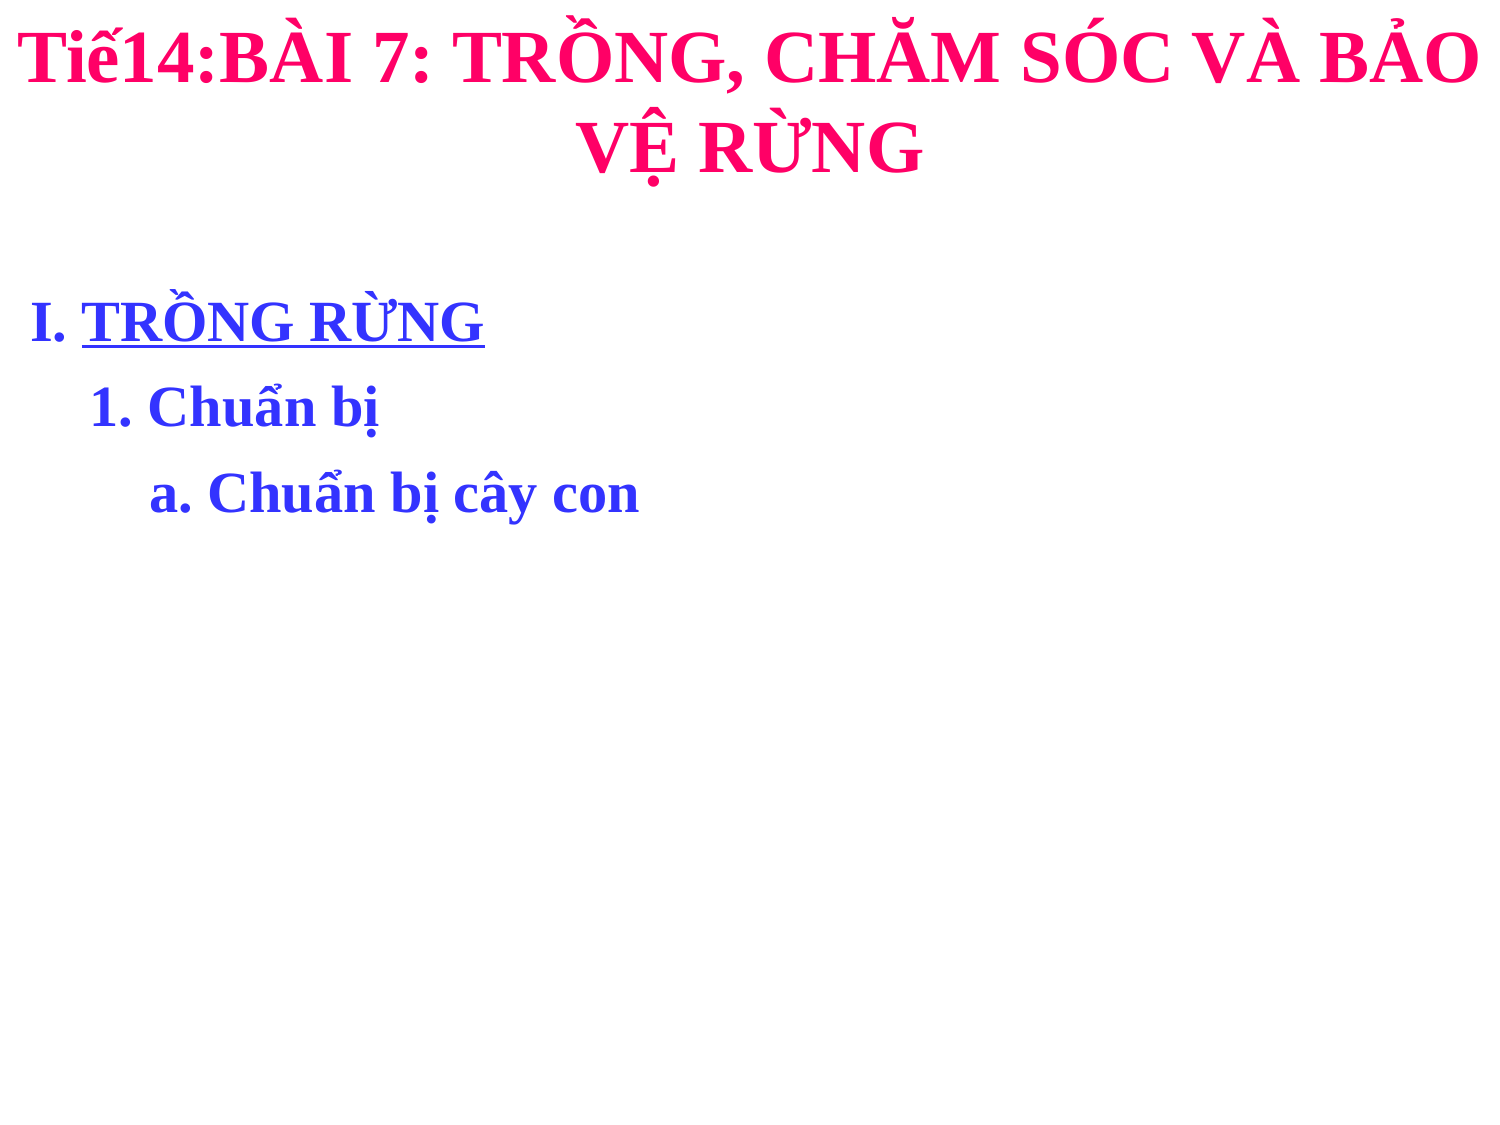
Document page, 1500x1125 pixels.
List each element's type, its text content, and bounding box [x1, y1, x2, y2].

text_box Tiế14:BÀI 7: TRỒNG, CHĂM SÓC VÀ BẢO VỆ RỪNG [0, 0, 1500, 195]
text_box a. Chuẩn bị cây con [134, 447, 1405, 532]
text_box I. TRỒNG RỪNG [15, 276, 1286, 361]
text_box 1. Chuẩn bị [74, 361, 1345, 446]
